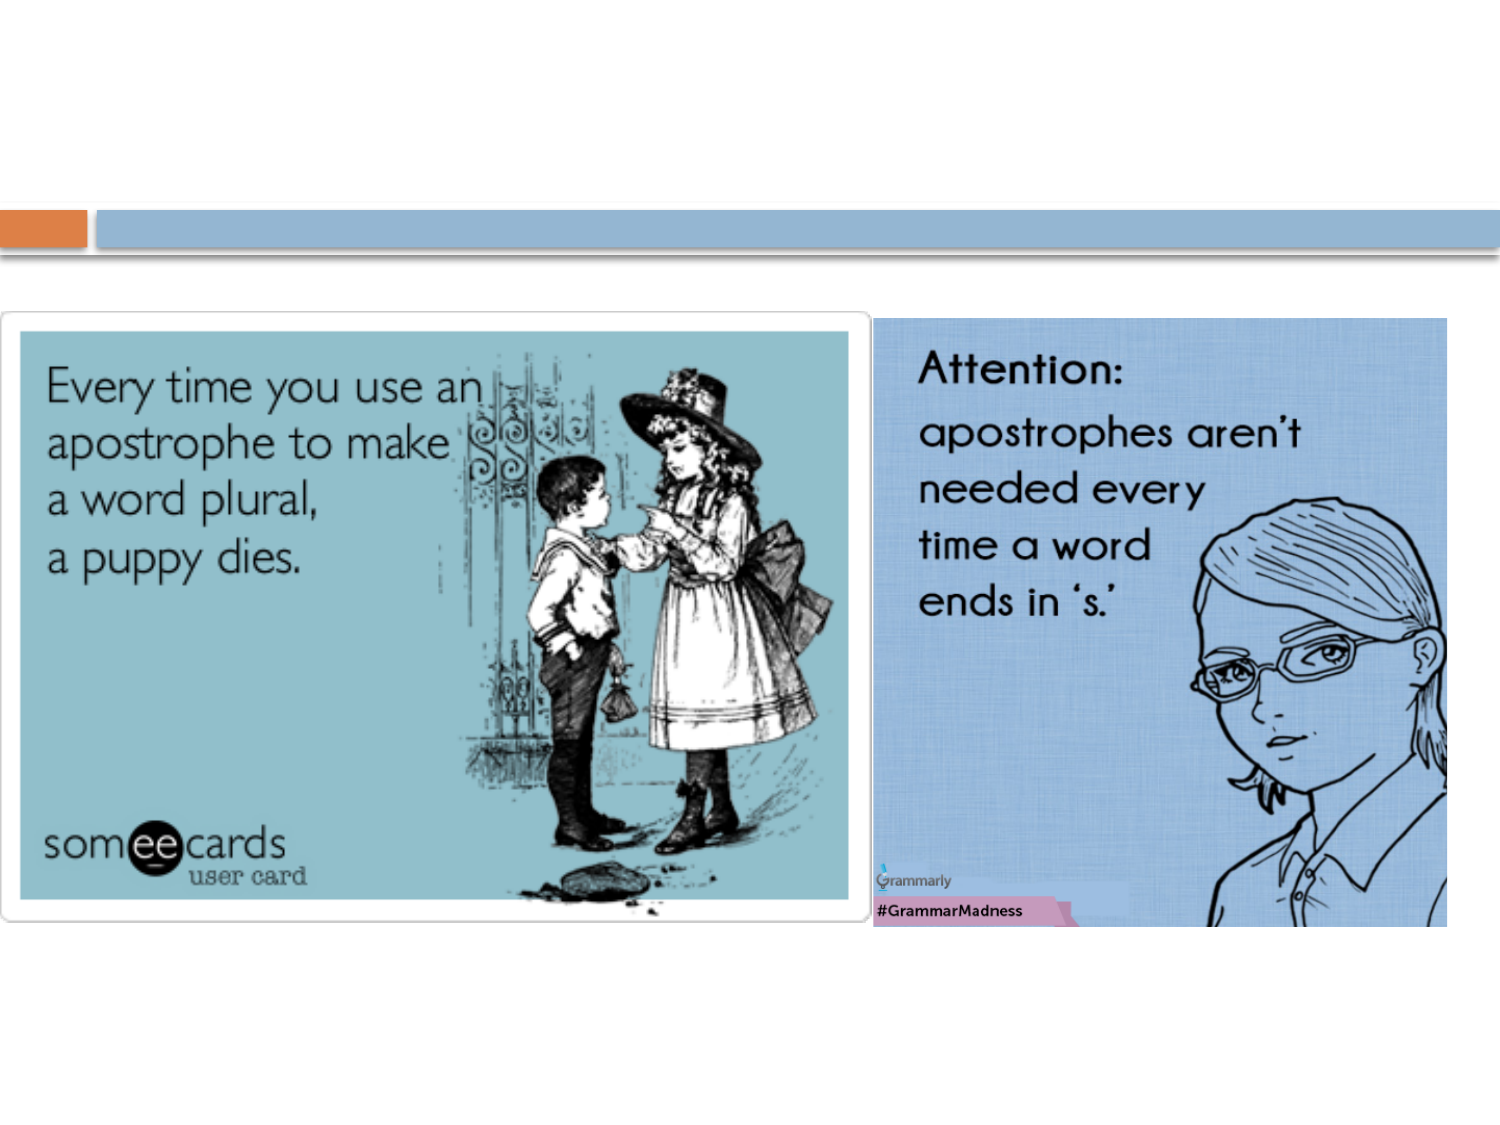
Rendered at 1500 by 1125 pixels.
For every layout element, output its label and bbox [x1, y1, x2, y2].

picture [0, 310, 1448, 927]
